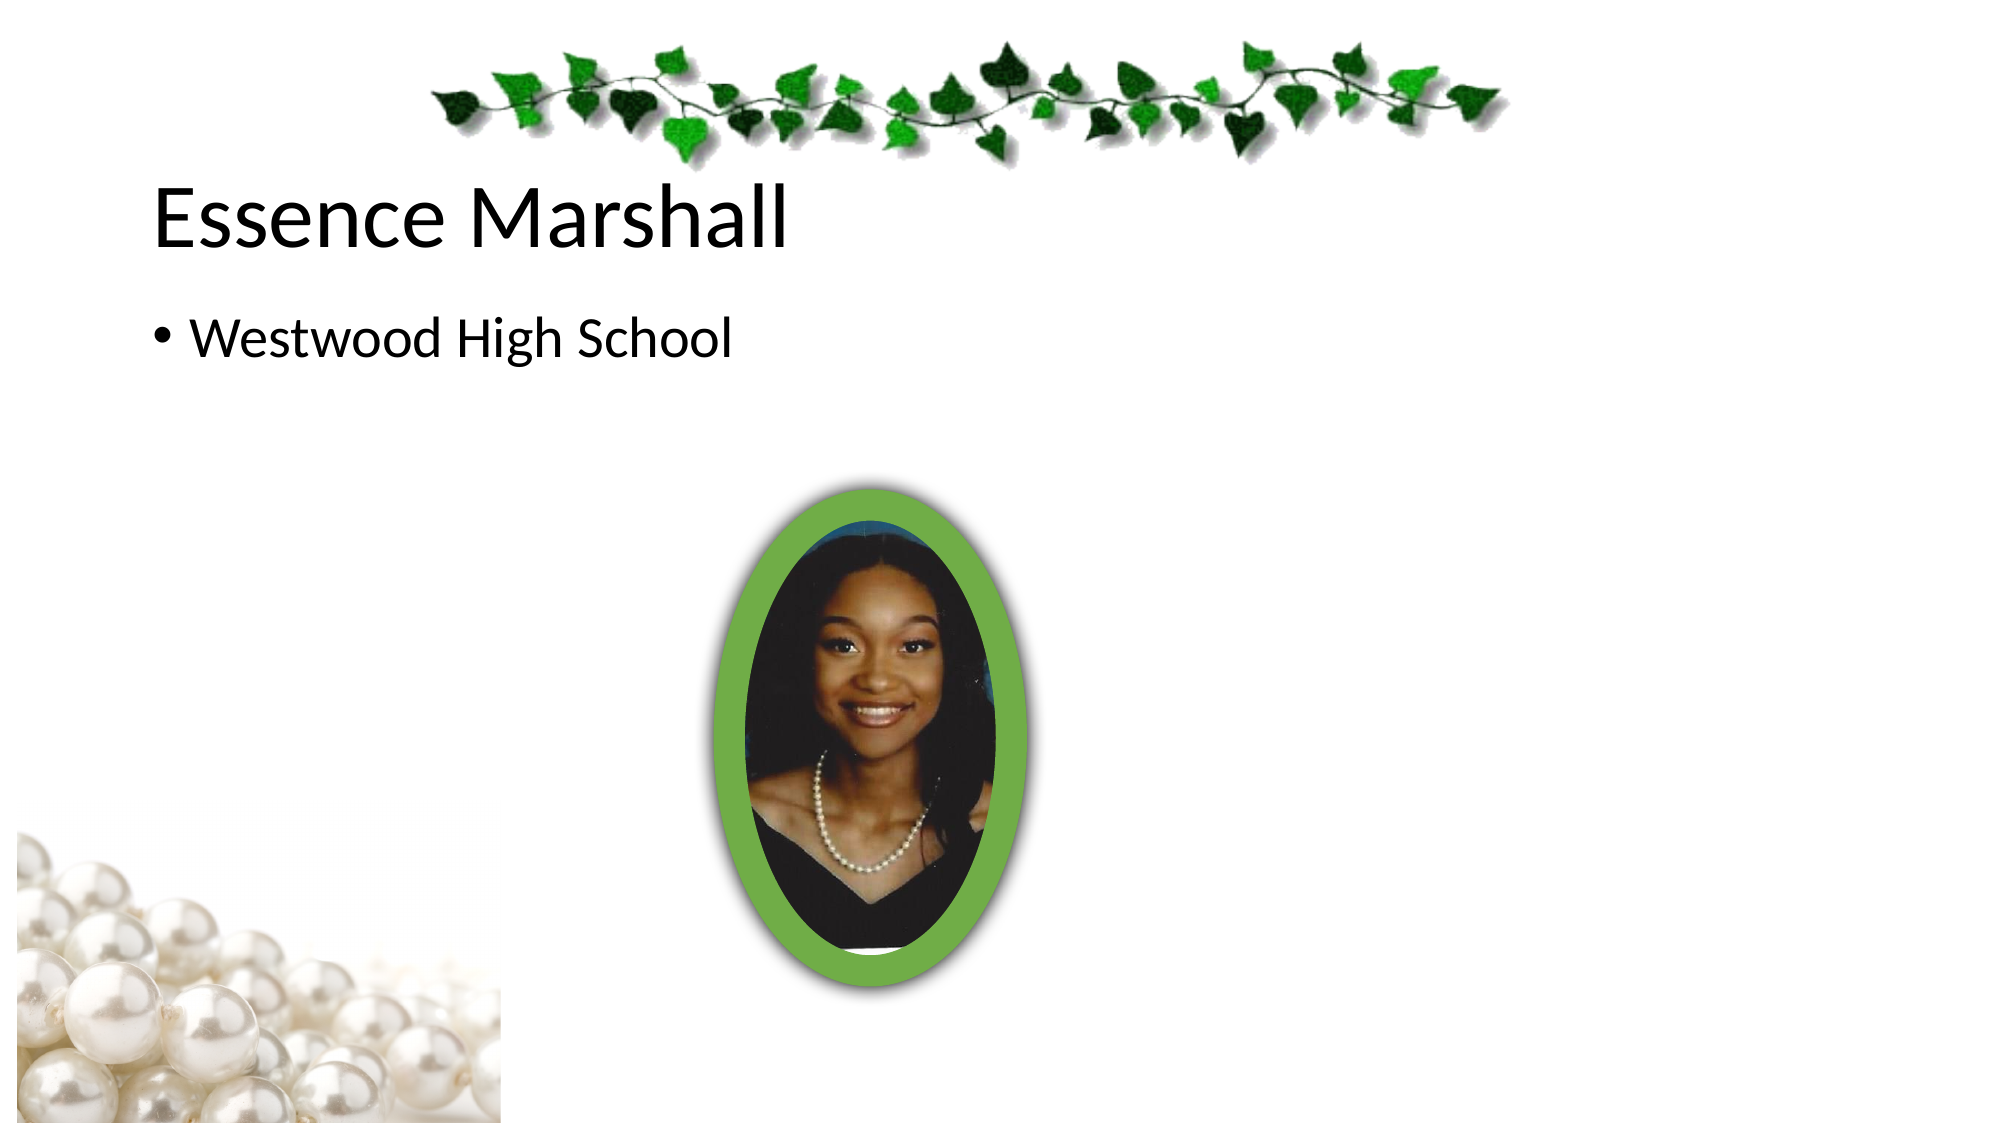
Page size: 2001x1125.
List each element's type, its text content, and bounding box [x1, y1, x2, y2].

list Westwood High School [137, 299, 1863, 1014]
picture [728, 504, 1012, 972]
picture [16, 799, 501, 1124]
title Essence Marshall [137, 59, 1863, 278]
picture [422, 37, 1518, 178]
